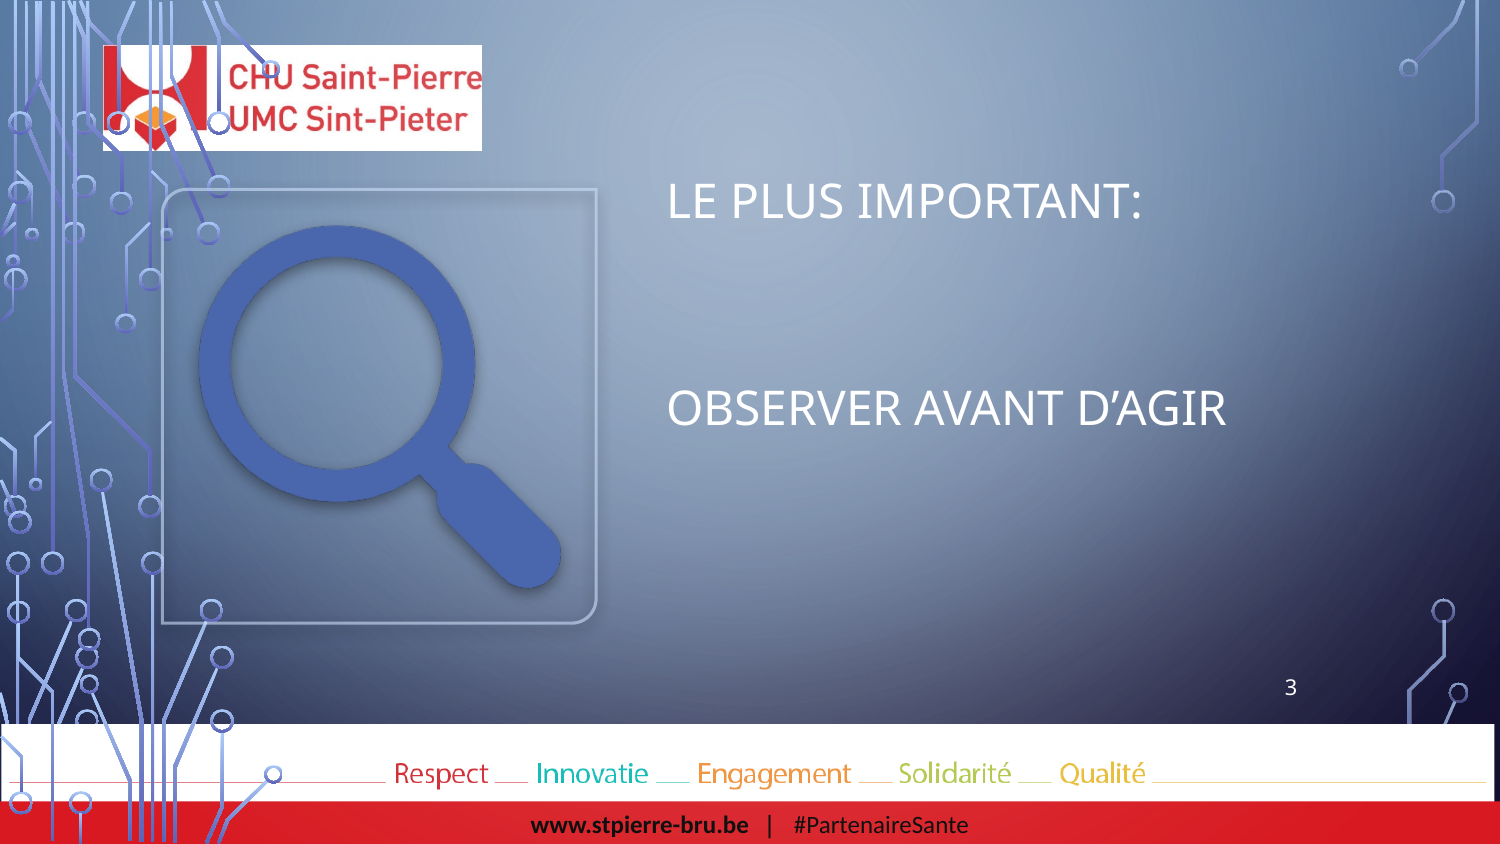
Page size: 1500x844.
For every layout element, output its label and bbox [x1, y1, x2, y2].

picture [162, 0, 1500, 844]
text_box [0, 0, 284, 844]
